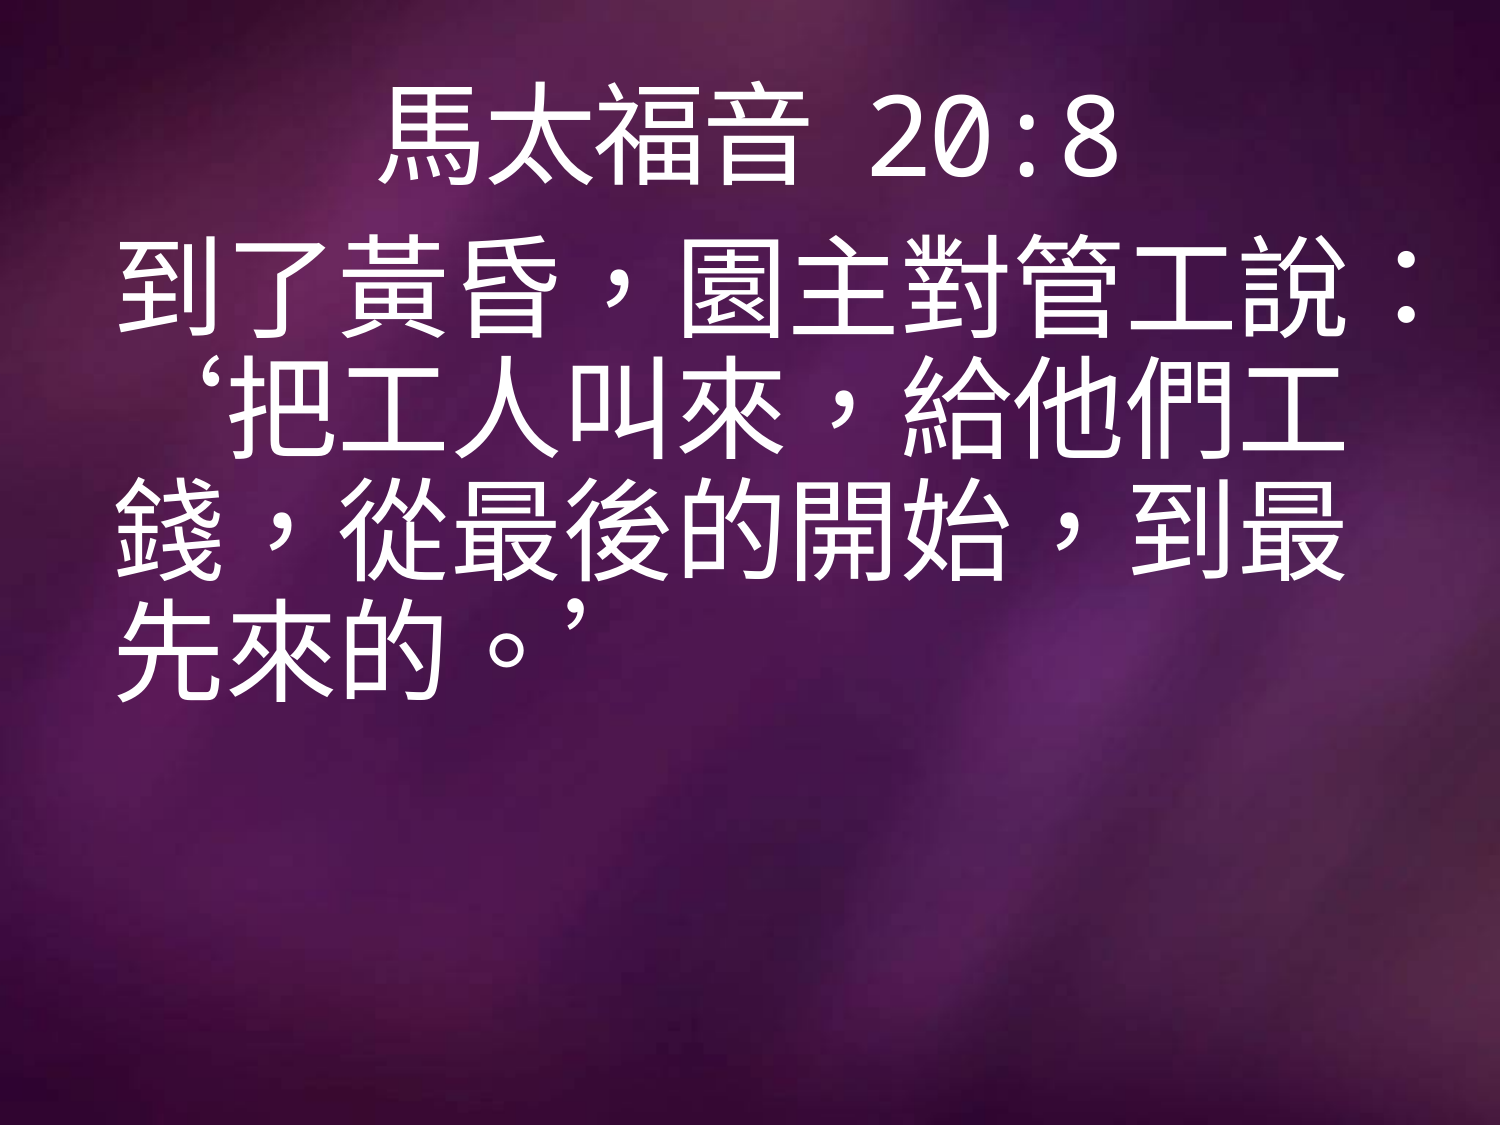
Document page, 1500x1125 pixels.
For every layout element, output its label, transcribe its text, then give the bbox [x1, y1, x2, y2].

picture [0, 0, 1500, 1125]
title 馬太福音 20:8 [62, 63, 1438, 200]
list 到了黃昏，園主對管工說：‘把工人叫來，給他們工錢，從最後的開始，到最先來的。’ [112, 231, 1400, 723]
